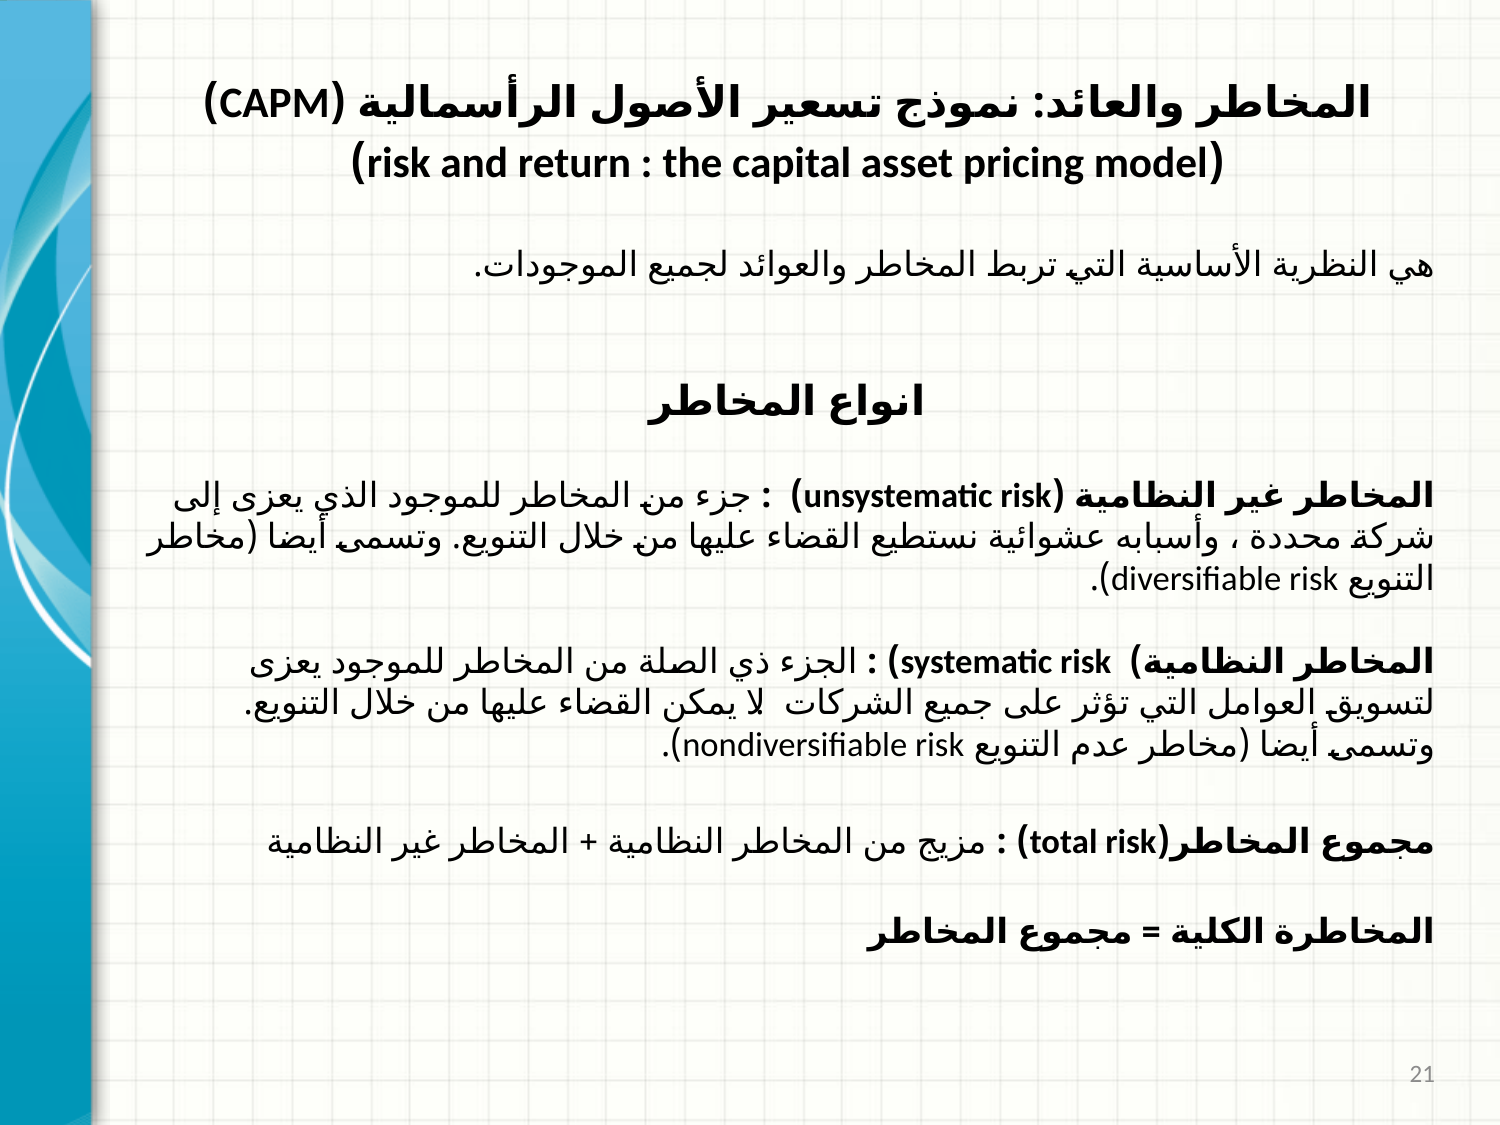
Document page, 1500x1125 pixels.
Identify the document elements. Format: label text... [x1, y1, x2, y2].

slide_number 21 [1100, 1042, 1450, 1103]
picture [0, 0, 1500, 1125]
list المخاطر والعائد: نموذج تسعير الأصول الرأسمالية (CAPM) (risk and return : the capital asset pricing model) هي النظرية الأساسية التي تربط المخاطر والعوائد لجميع الموجودات. انواع المخاطر المخاطر غير النظامية (unsystematic risk) : جزء من المخاطر للموجود الذي يعزى إلى شركة محددة ، وأسبابه عشوائية نستطيع القضاء عليها من خلال التنويع. وتسمى أيضا (مخاطر التنويع diversifiable risk). المخاطر النظامية) systematic risk) : الجزء ذي الصلة من المخاطر للموجود يعزى لتسويق العوامل التي تؤثر على جميع الشركات. لا يمكن القضاء عليها من خلال التنويع. وتسمى أيضا (مخاطر عدم التنويع nondiversifiable risk). مجموع المخاطر(total risk) : مزيج من المخاطر النظامية + المخاطر غير النظامية المخاطرة الكلية = مجموع المخاطر [125, 66, 1450, 967]
